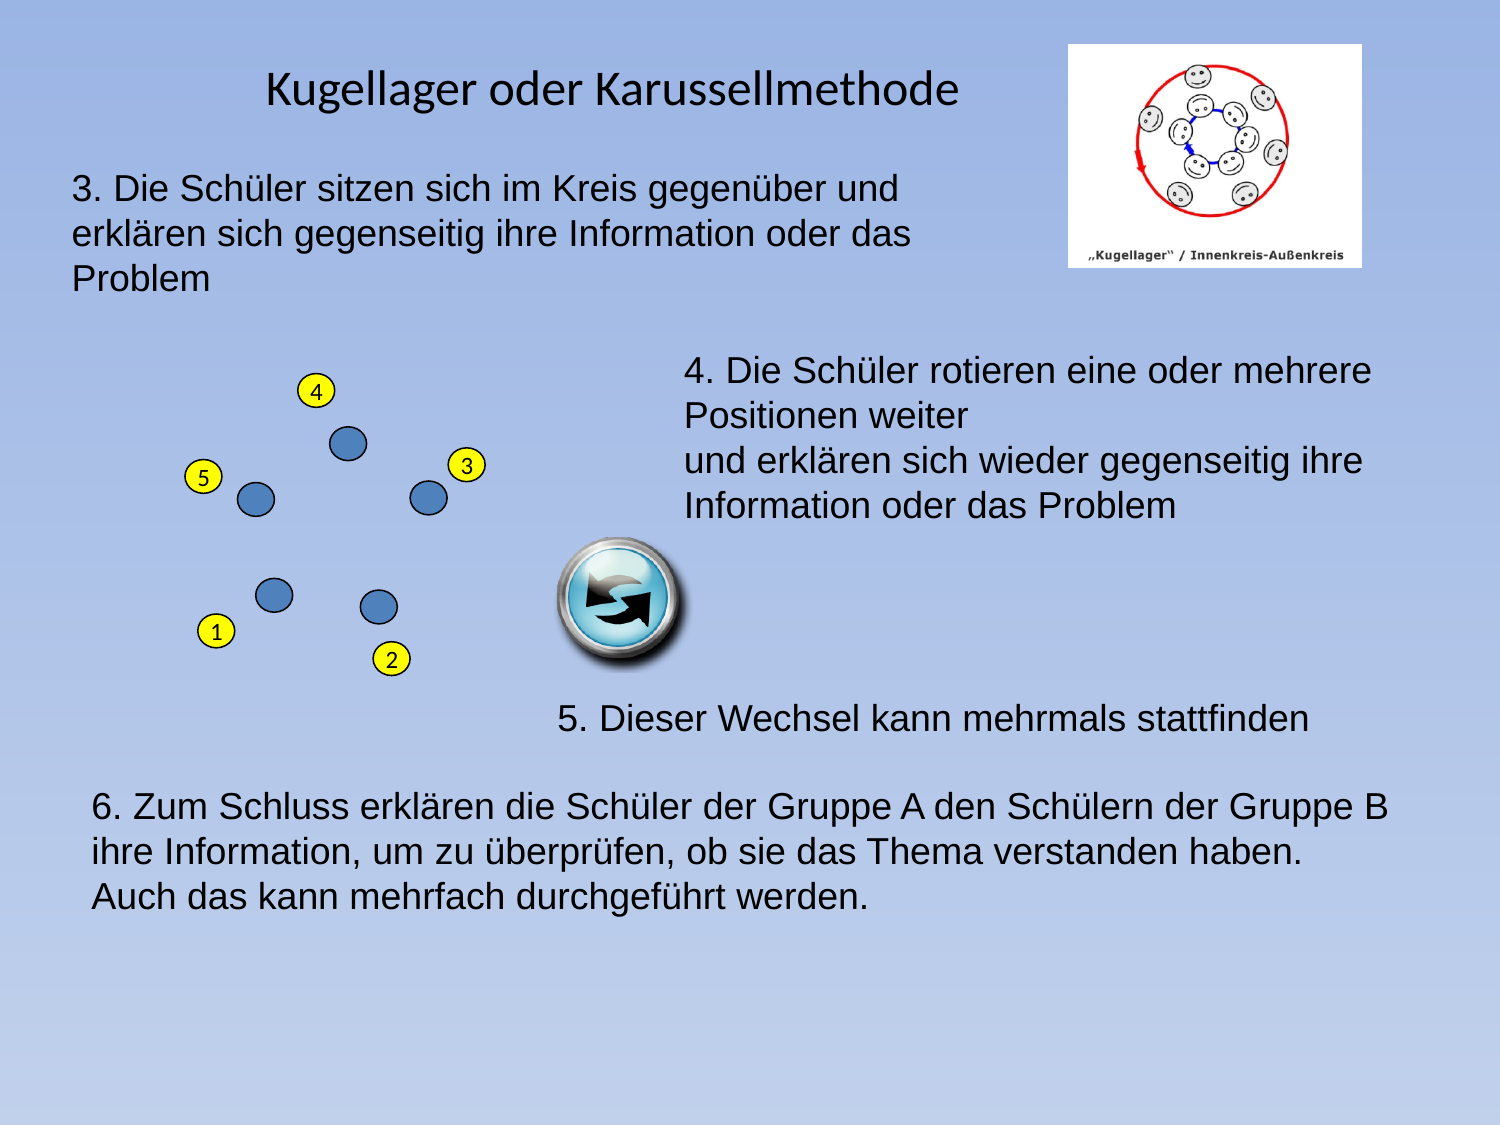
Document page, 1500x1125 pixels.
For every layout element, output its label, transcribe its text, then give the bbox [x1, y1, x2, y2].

text_box 3 [448, 447, 486, 482]
text_box [237, 482, 275, 517]
text_box 3. Die Schüler sitzen sich im Kreis gegenüber und erklären sich gegenseitig ihre Information oder das Problem [56, 156, 951, 307]
picture [550, 530, 694, 674]
text_box 2 [373, 641, 411, 676]
text_box 4. Die Schüler rotieren eine oder mehrere Positionen weiter und erklären sich wieder gegenseitig ihre Information oder das Problem [669, 338, 1437, 534]
text_box [360, 590, 398, 624]
text_box [329, 426, 367, 461]
text_box 4 [297, 373, 335, 408]
text_box 5. Dieser Wechsel kann mehrmals stattfinden [542, 686, 1437, 747]
text_box 6. Zum Schluss erklären die Schüler der Gruppe A den Schülern der Gruppe B ihre Information, um zu überprüfen, ob sie das Thema verstanden haben. Auch das kann mehrfach durchgeführt werden. [76, 775, 1412, 925]
picture [1068, 44, 1362, 269]
text_box 1 [197, 613, 235, 648]
text_box [255, 578, 293, 613]
text_box 5 [184, 459, 222, 494]
title Kugellager oder Karussellmethode [75, 45, 1066, 126]
text_box [410, 481, 448, 515]
